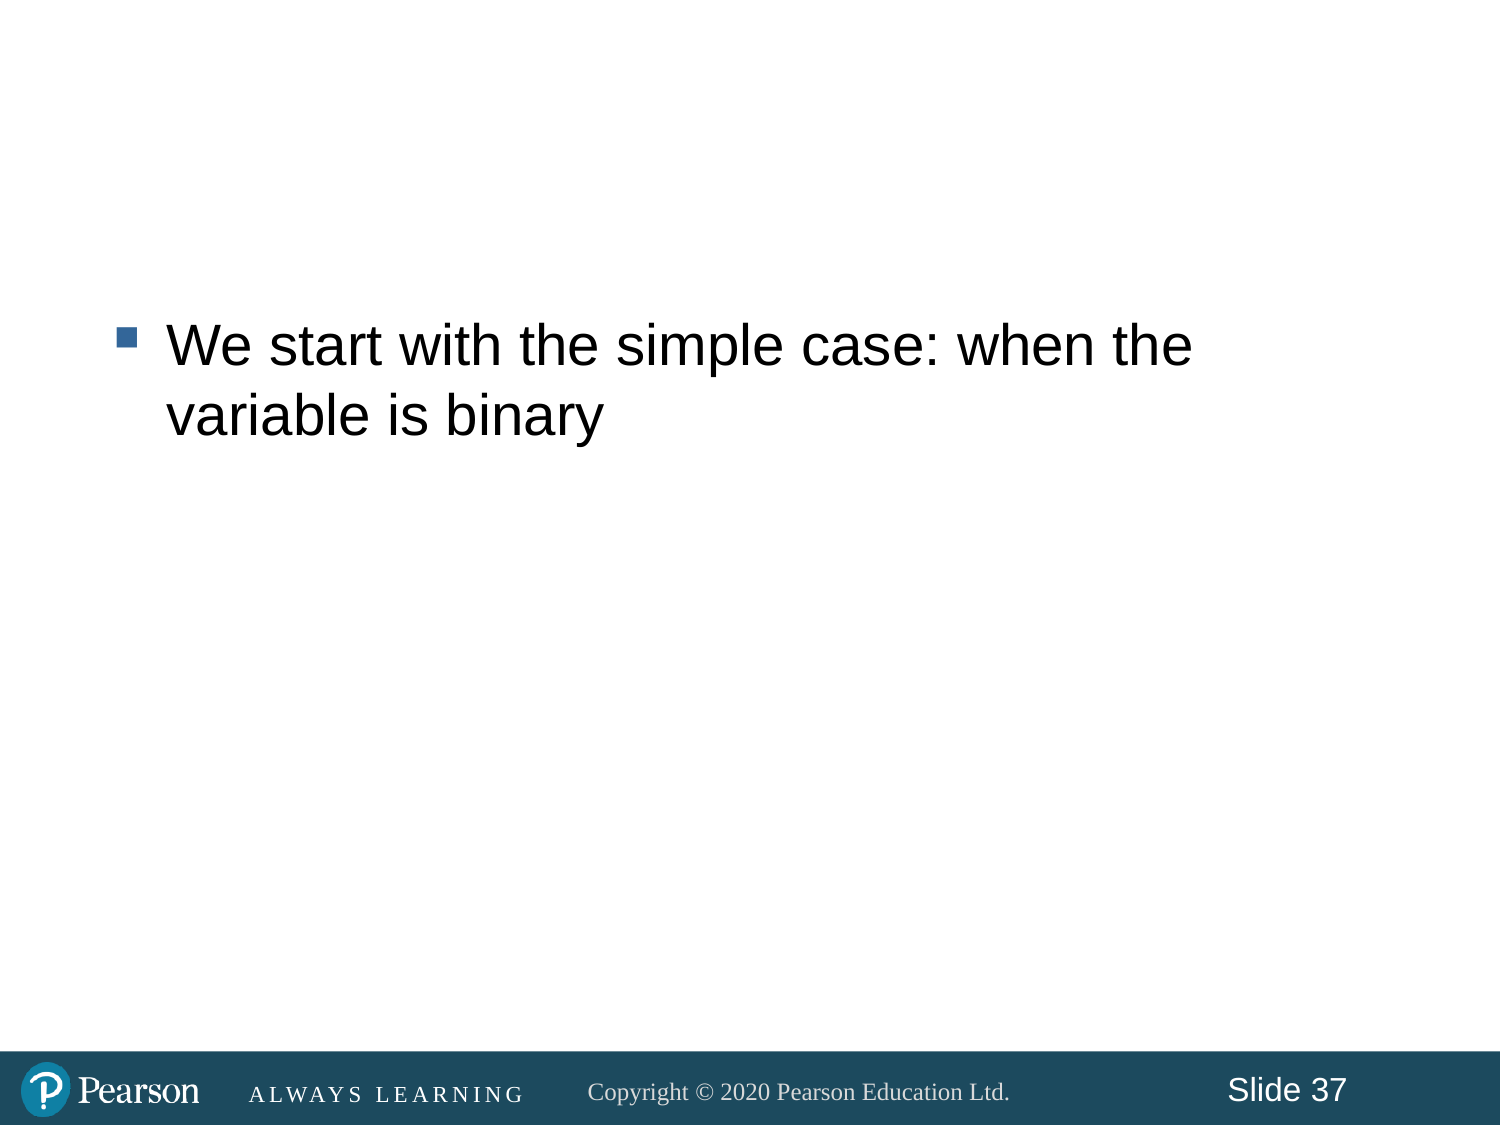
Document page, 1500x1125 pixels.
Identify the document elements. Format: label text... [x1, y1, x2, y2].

list We start with the simple case: when the variable is binary [99, 299, 1425, 1044]
picture [21, 1062, 199, 1117]
